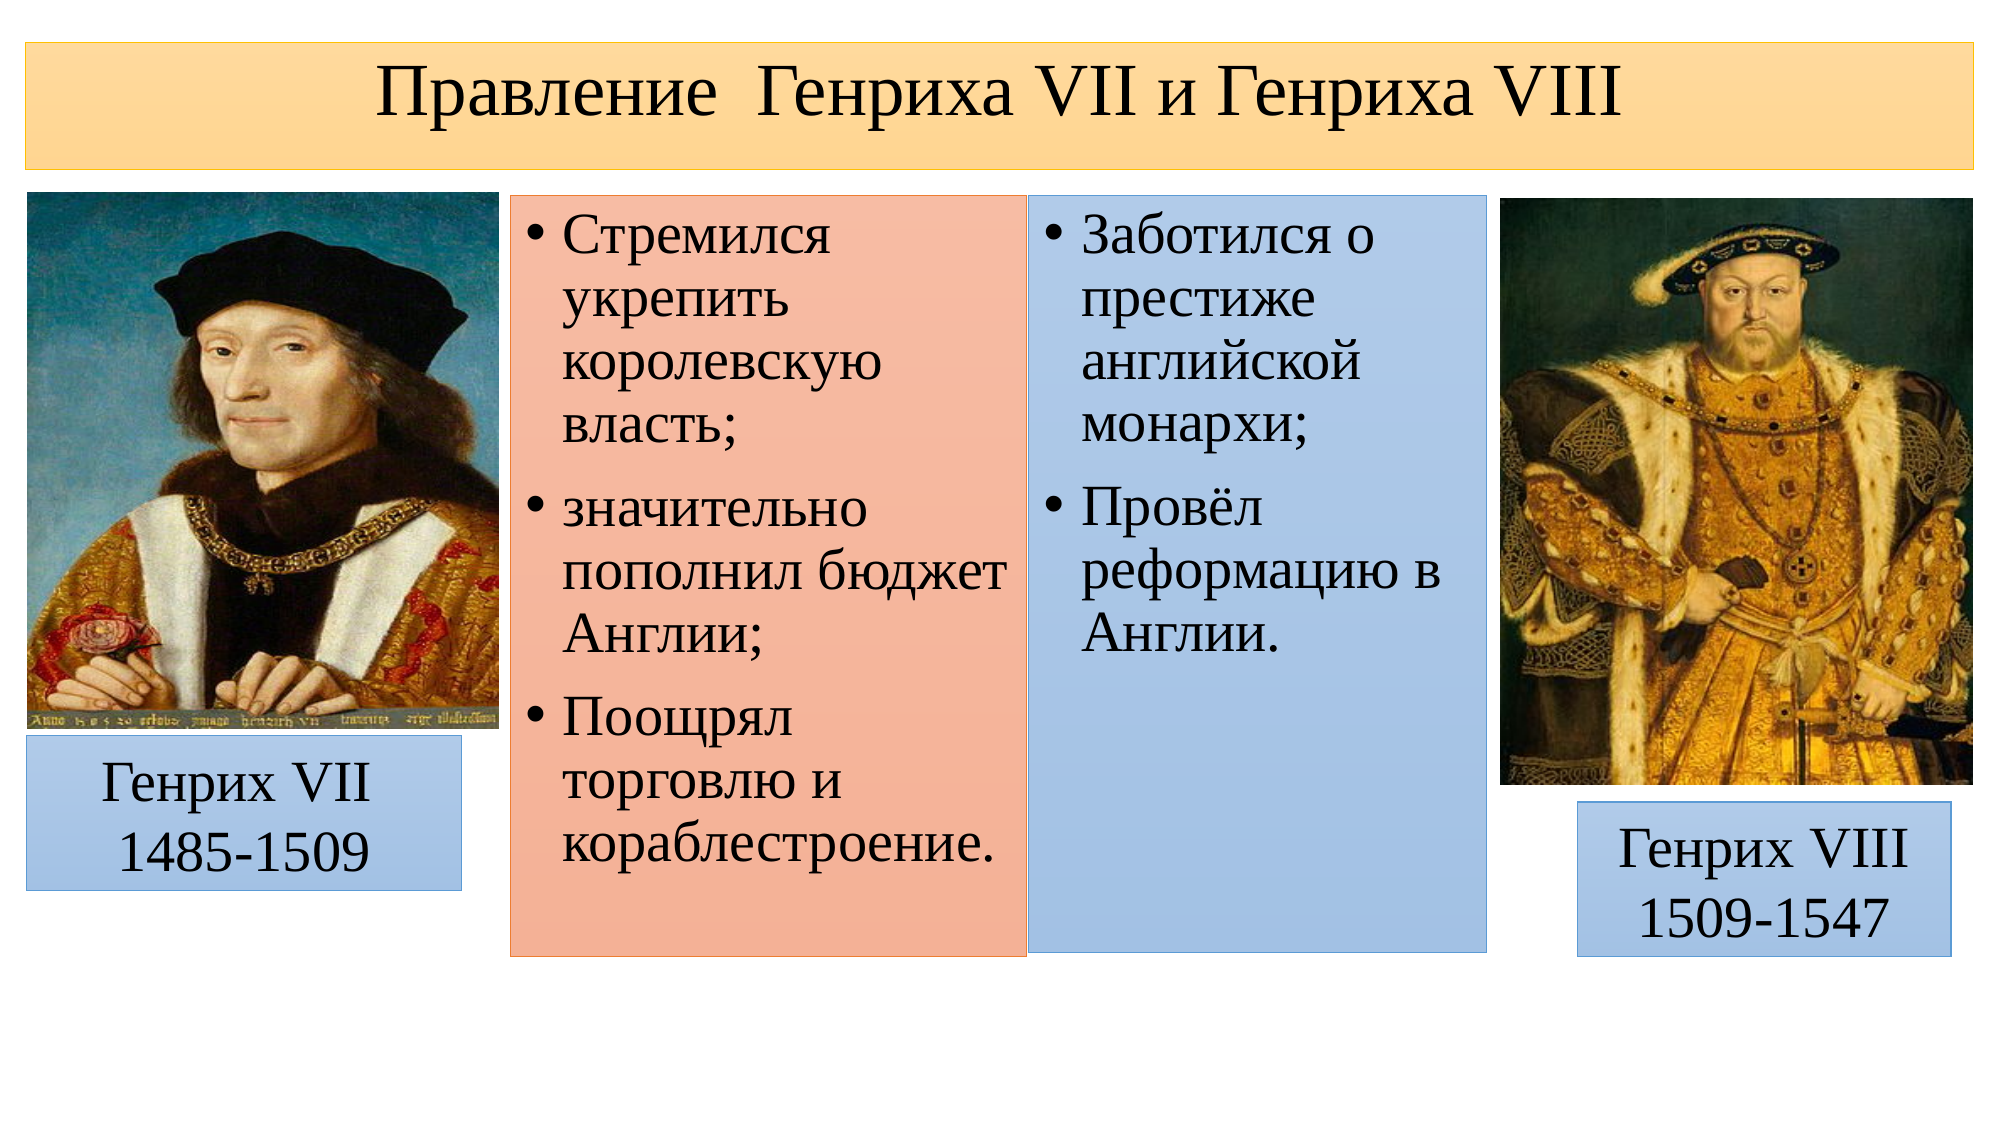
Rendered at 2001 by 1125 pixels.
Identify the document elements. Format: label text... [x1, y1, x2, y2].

text_box Генрих VIII 1509-1547 [1577, 801, 1952, 957]
title Правление Генриха VII и Генриха VIII [25, 42, 1974, 170]
list Стремился укрепить королевскую власть; значительно пополнил бюджет Англии; Поощрял торговлю и кораблестроение. [510, 195, 1027, 957]
picture [27, 192, 499, 729]
list Заботился о престиже английской монархи; Провёл реформацию в Англии. [1028, 195, 1487, 953]
picture [1500, 198, 1973, 786]
text_box Генрих VII 1485-1509 [26, 735, 462, 891]
